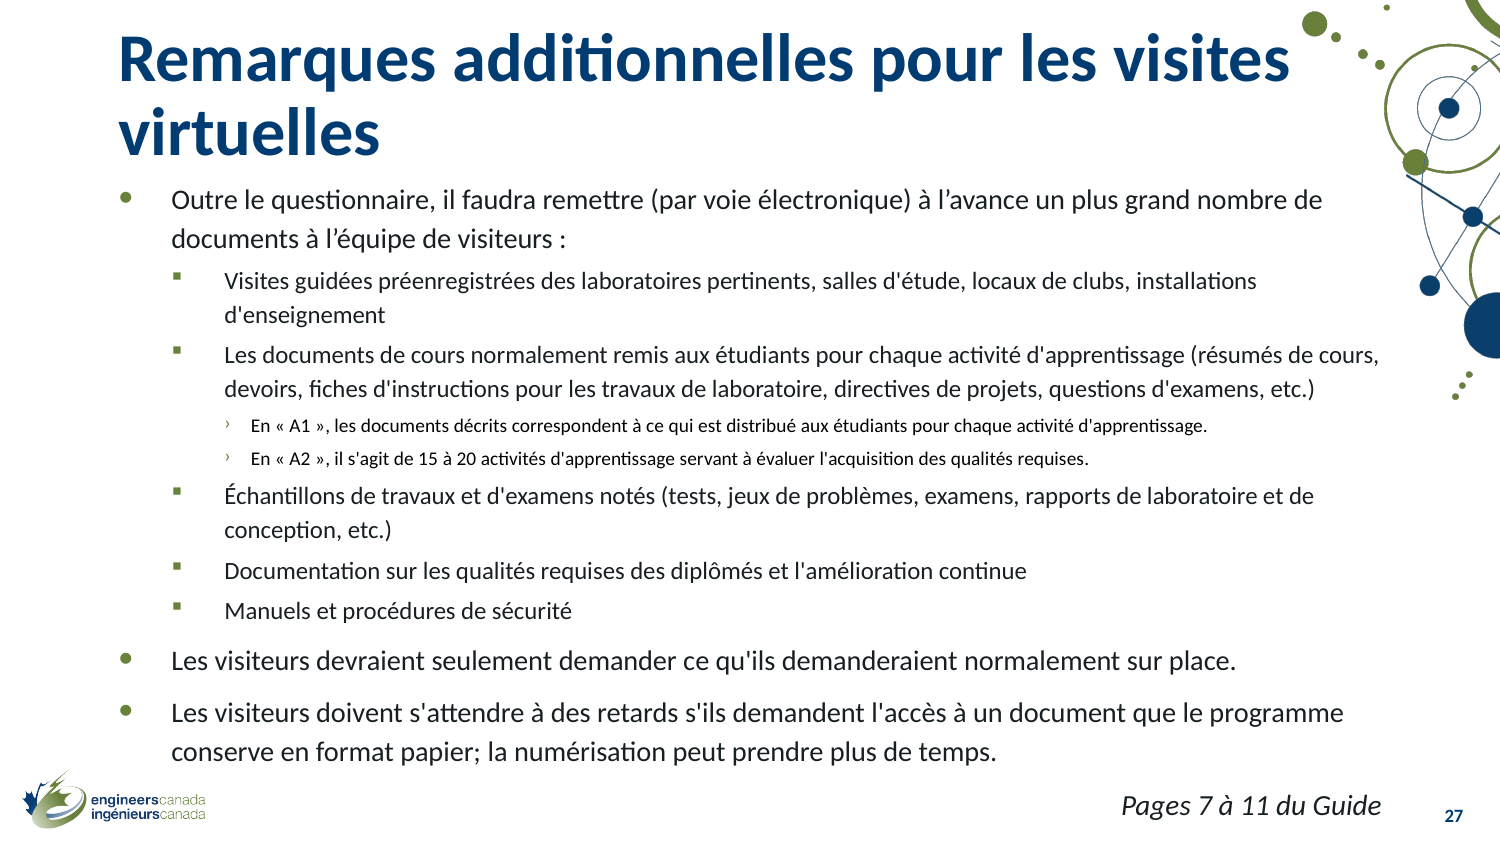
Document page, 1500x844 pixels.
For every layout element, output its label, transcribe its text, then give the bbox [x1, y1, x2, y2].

slide_number 27 [1423, 803, 1479, 827]
text_box Pages 7 à 11 du Guide [943, 778, 1397, 829]
picture [1227, 0, 1500, 520]
list Outre le questionnaire, il faudra remettre (par voie électronique) à l’avance un plus grand nombre de documents à l’équipe de visiteurs : Visites guidées préenregistrées des laboratoires pertinents, salles d'étude, locaux de clubs, installations d'enseignement Les documents de cours normalement remis aux étudiants pour chaque activité d'apprentissage (résumés de cours, devoirs, fiches d'instructions pour les travaux de laboratoire, directives de projets, questions d'examens, etc.) En « A1 », les documents décrits correspondent à ce qui est distribué aux étudiants pour chaque activité d'apprentissage. En « A2 », il s'agit de 15 à 20 activités d'apprentissage servant à évaluer l'acquisition des qualités requises. Échantillons de travaux et d'examens notés (tests, jeux de problèmes, examens, rapports de laboratoire et de conception, etc.) Documentation sur les qualités requises des diplômés et l'amélioration continue Manuels et procédures de sécurité Les visiteurs devraient seulement demander ce qu'ils demanderaient normalement sur place. Les visiteurs doivent s'attendre à des retards s'ils demandent l'accès à un document que le programme conserve en format papier; la numérisation peut prendre plus de temps. [103, 169, 1397, 795]
title Remarques additionnelles pour les visites virtuelles [103, 14, 1397, 169]
picture [21, 767, 206, 830]
